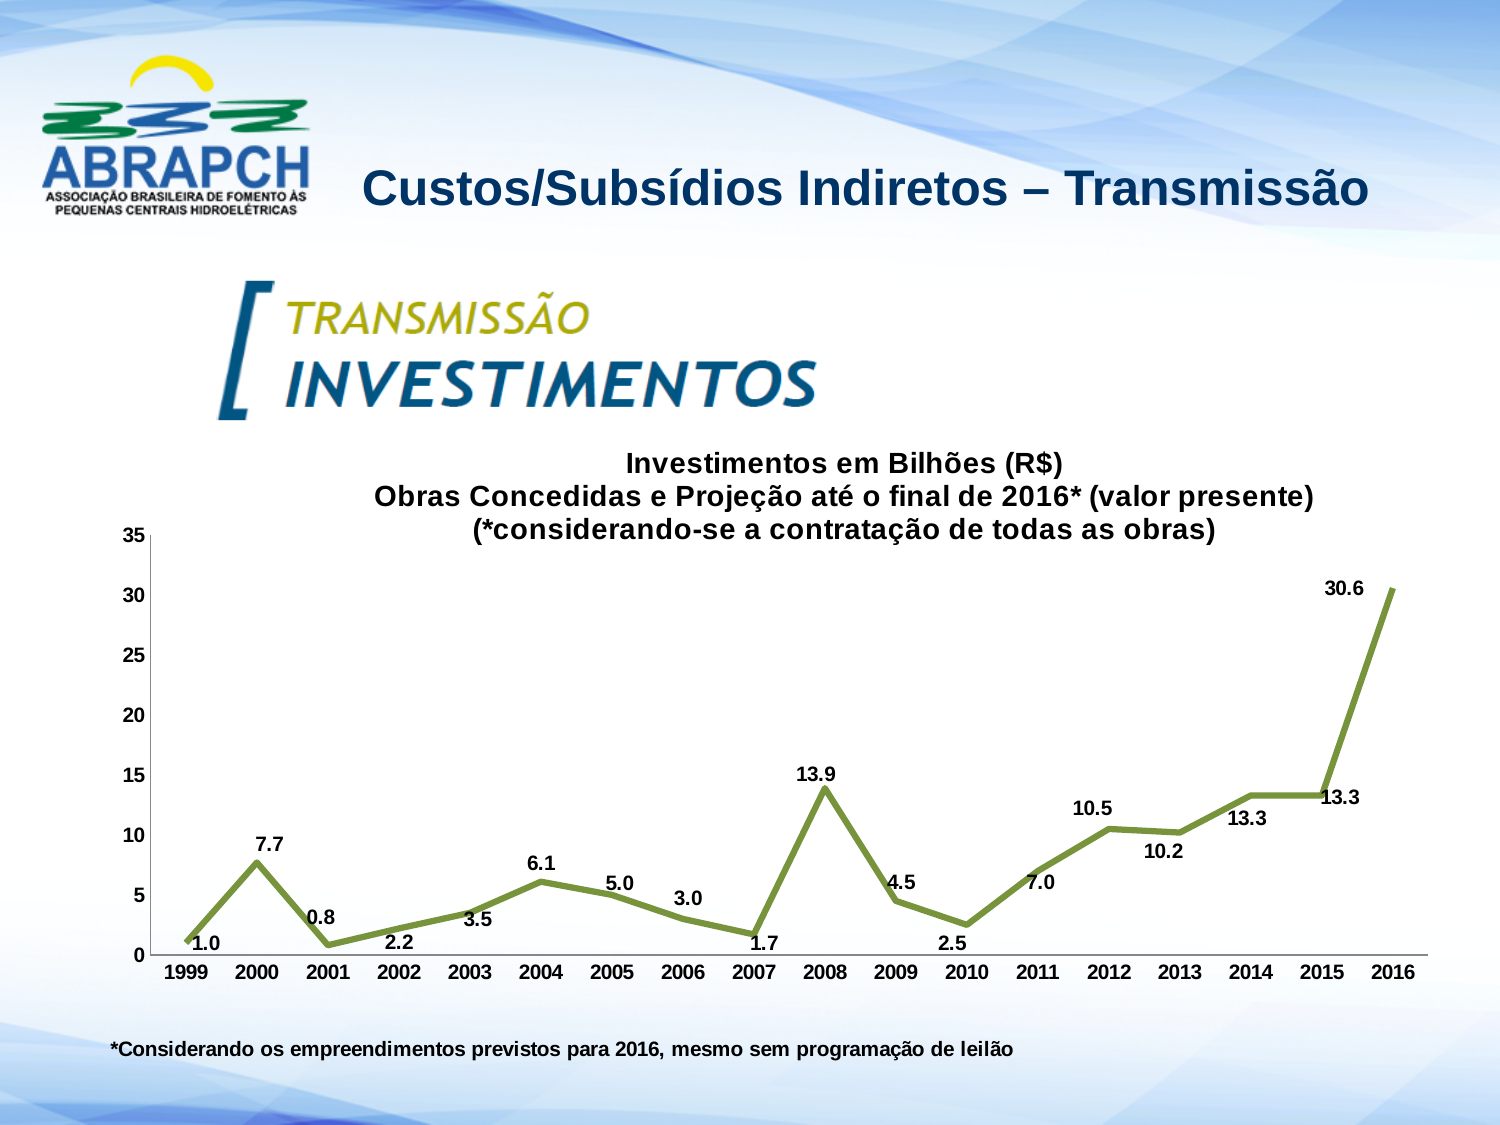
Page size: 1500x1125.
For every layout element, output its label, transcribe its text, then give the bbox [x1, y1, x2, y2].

title Custos/Subsídios Indiretos – Transmissão [361, 153, 1415, 216]
chart [26, 250, 1474, 1086]
picture [0, 0, 1500, 1125]
